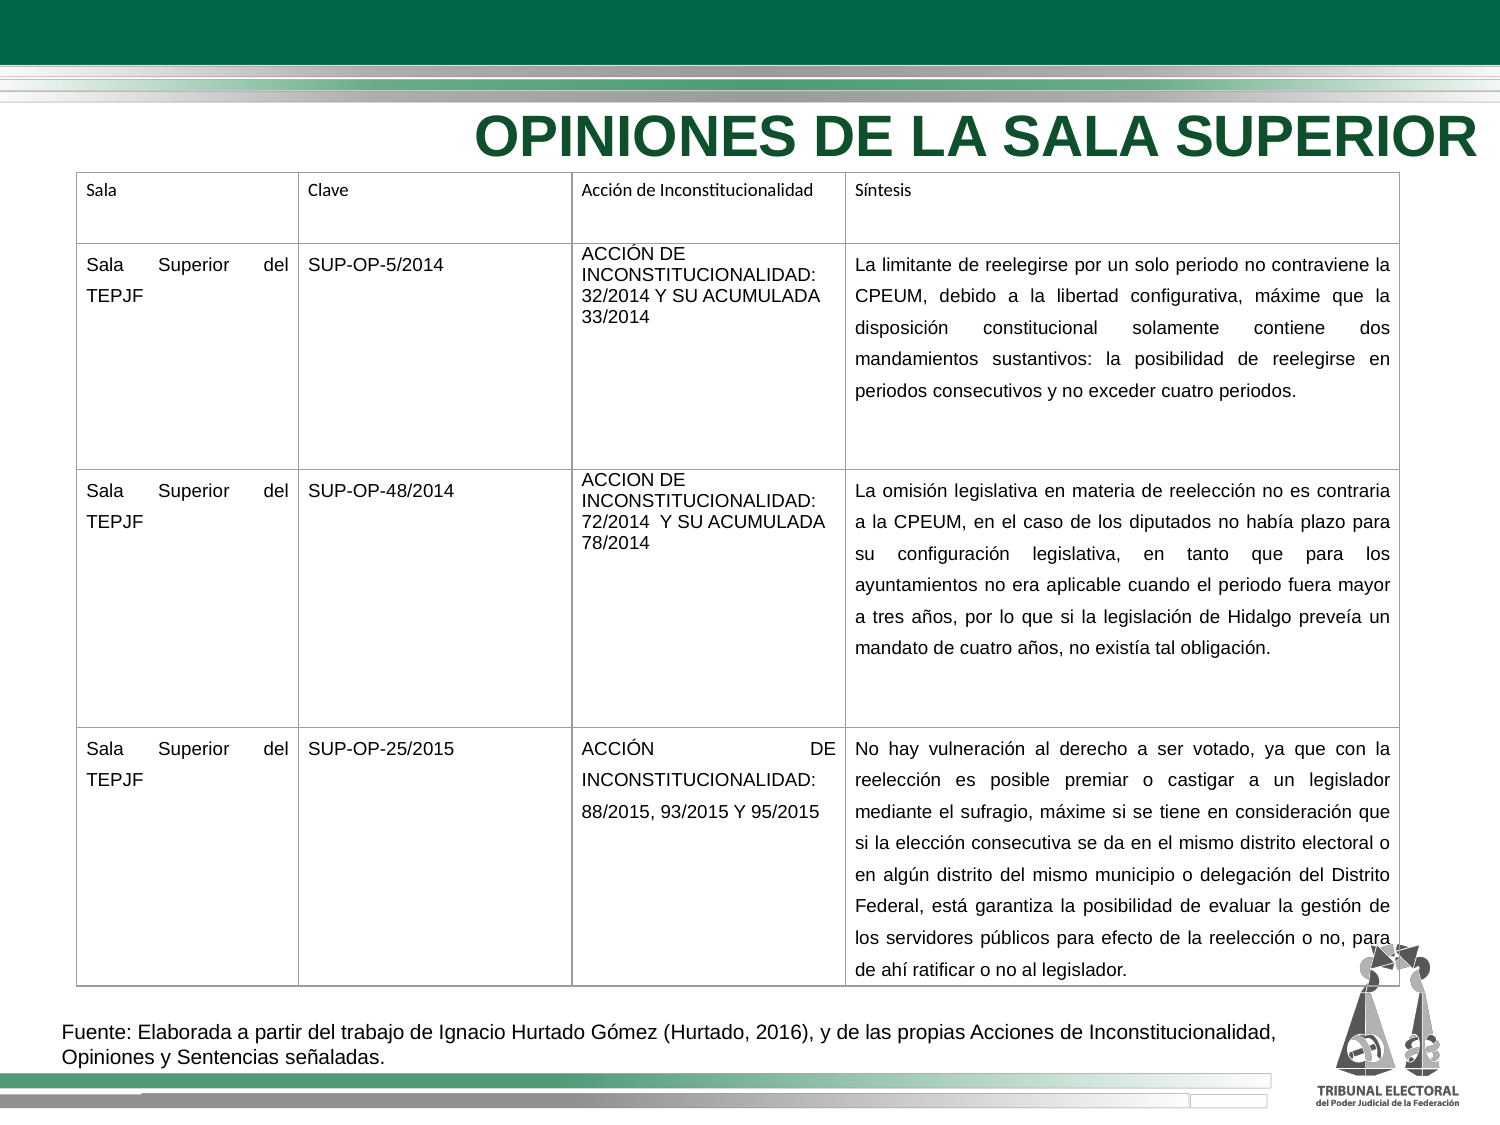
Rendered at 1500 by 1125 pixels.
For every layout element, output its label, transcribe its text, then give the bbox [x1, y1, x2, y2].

table_cell ACCION DE INCONSTITUCIONALIDAD: 72/2014 Y SU ACUMULADA 78/2014 [573, 470, 845, 727]
table_cell ACCIÓN DE INCONSTITUCIONALIDAD: 88/2015, 93/2015 Y 95/2015 [573, 728, 845, 985]
table_cell Sala Superior del TEPJF [77, 470, 298, 727]
table_cell Sala Superior del TEPJF [77, 244, 298, 469]
table_cell ACCIÓN DE INCONSTITUCIONALIDAD: 32/2014 Y SU ACUMULADA 33/2014 [573, 244, 845, 469]
table_cell Sala Superior del TEPJF [77, 728, 298, 985]
table_cell SUP-OP-5/2014 [299, 244, 571, 469]
table_header Síntesis [846, 188, 1399, 243]
text_box Fuente: Elaborada a partir del trabajo de Ignacio Hurtado Gómez (Hurtado, 2016), y de las propias Acciones de Inconstitucionalidad, Opiniones y Sentencias señaladas. [46, 1011, 1306, 1076]
table_cell SUP-OP-48/2014 [299, 470, 571, 727]
picture [0, 0, 1500, 1125]
table_cell No hay vulneración al derecho a ser votado, ya que con la reelección es posible premiar o castigar a un legislador mediante el sufragio, máxime si se tiene en consideración que si la elección consecutiva se da en el mismo distrito electoral o en algún distrito del mismo municipio o delegación del Distrito Federal, está garantiza la posibilidad de evaluar la gestión de los servidores públicos para efecto de la reelección o no, para de ahí ratificar o no al legislador. [846, 728, 1399, 985]
table_cell La omisión legislativa en materia de reelección no es contraria a la CPEUM, en el caso de los diputados no había plazo para su configuración legislativa, en tanto que para los ayuntamientos no era aplicable cuando el periodo fuera mayor a tres años, por lo que si la legislación de Hidalgo preveía un mandato de cuatro años, no existía tal obligación. [846, 470, 1399, 727]
table_cell SUP-OP-25/2015 [299, 728, 571, 985]
table_header Clave [299, 188, 571, 243]
table_cell La limitante de reelegirse por un solo periodo no contraviene la CPEUM, debido a la libertad configurativa, máxime que la disposición constitucional solamente contiene dos mandamientos sustantivos: la posibilidad de reelegirse en periodos consecutivos y no exceder cuatro periodos. [846, 244, 1399, 469]
text_box OPINIONES DE LA SALA SUPERIOR [144, 82, 1495, 188]
table_header Acción de Inconstitucionalidad [573, 188, 845, 243]
table_header Sala [77, 173, 298, 243]
